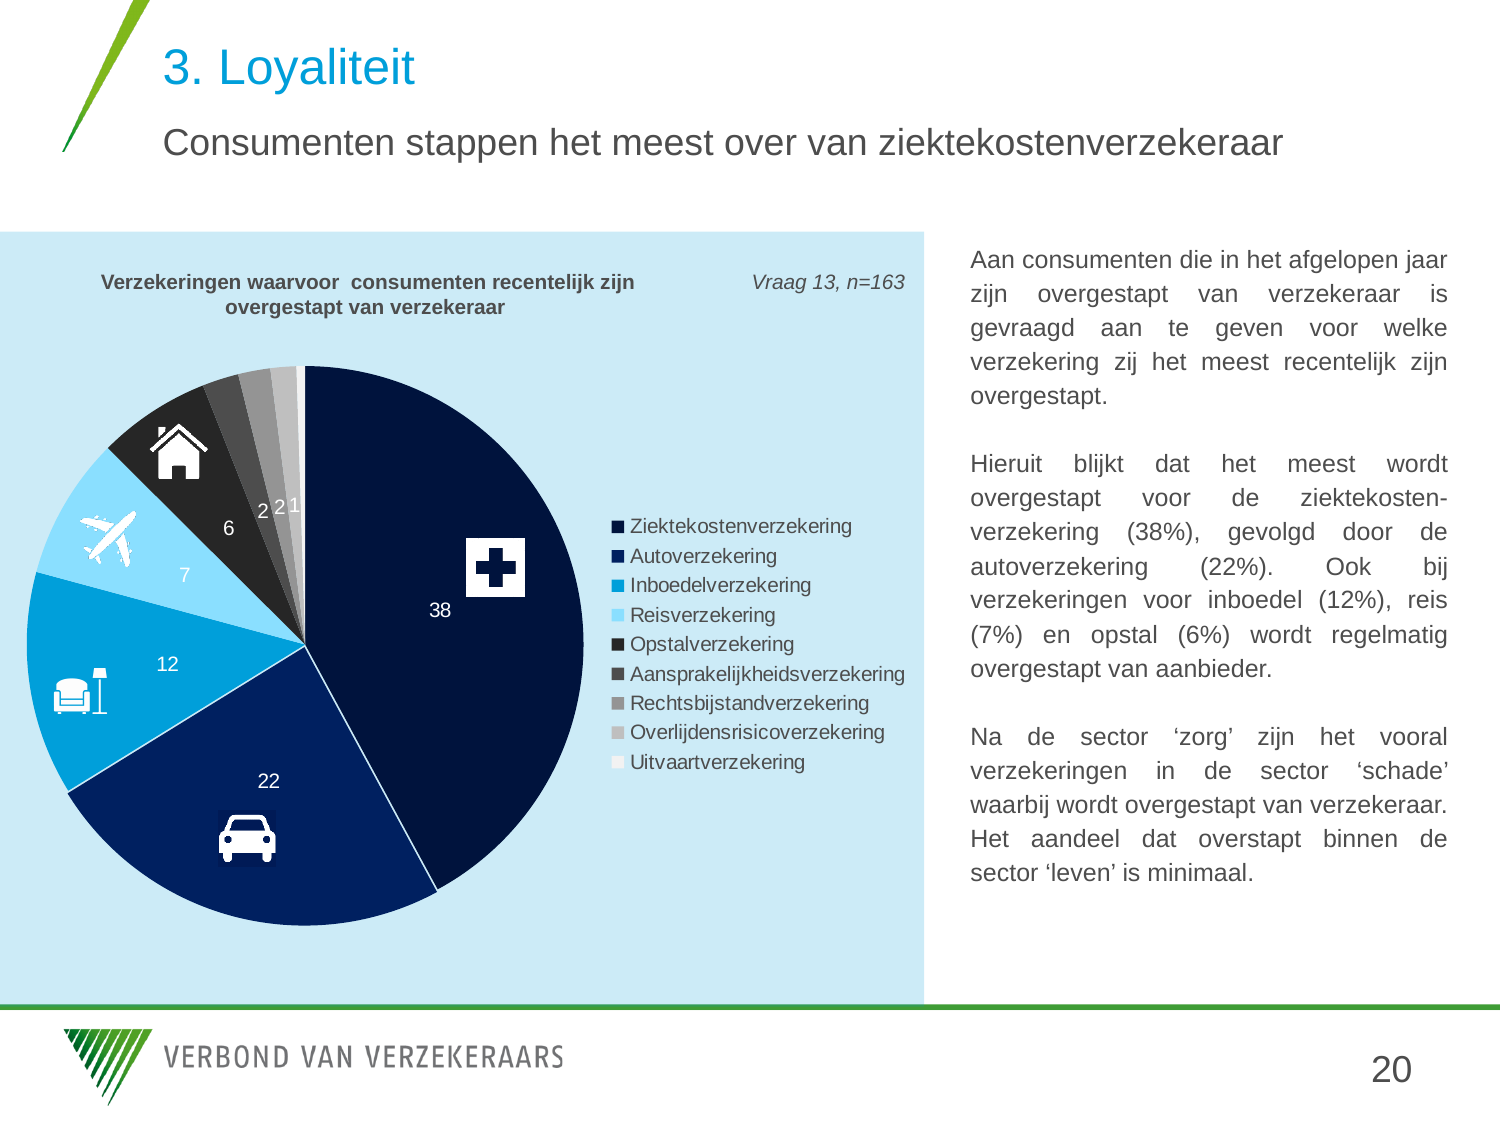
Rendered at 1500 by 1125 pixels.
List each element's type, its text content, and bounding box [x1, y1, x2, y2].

picture [94, 669, 106, 677]
text_box [0, 942, 926, 1009]
picture [79, 511, 136, 567]
picture [466, 538, 525, 598]
text_box [0, 230, 926, 355]
picture [54, 679, 89, 713]
chart [5, 350, 925, 939]
title 3. Loyaliteit Consumenten stappen het meest over van ziektekostenverzekeraar [162, 26, 1413, 163]
text_box Verzekeringen waarvoor consumenten recentelijk zijn overgestapt van verzekeraar [84, 261, 652, 326]
picture [62, 0, 150, 152]
picture [218, 810, 276, 867]
picture [141, 413, 216, 488]
slide_number 20 [1274, 1044, 1413, 1095]
text_box Aan consumenten die in het afgelopen jaar zijn overgestapt van verzekeraar is gevraagd aan te geven voor welke verzekering zij het meest recentelijk zijn overgestapt. Hieruit blijkt dat het meest wordt overgestapt voor de ziektekosten-verzekering (38%), gevolgd door de autoverzekering (22%). Ook bij verzekeringen voor inboedel (12%), reis (7%) en opstal (6%) wordt regelmatig overgestapt van aanbieder. Na de sector ‘zorg’ zijn het vooral verzekeringen in de sector ‘schade’ waarbij wordt overgestapt van verzekeraar. Het aandeel dat overstapt binnen de sector ‘leven’ is minimaal. [955, 231, 1464, 894]
text_box Vraag 13, n=163 [694, 261, 920, 301]
picture [63, 1021, 563, 1106]
